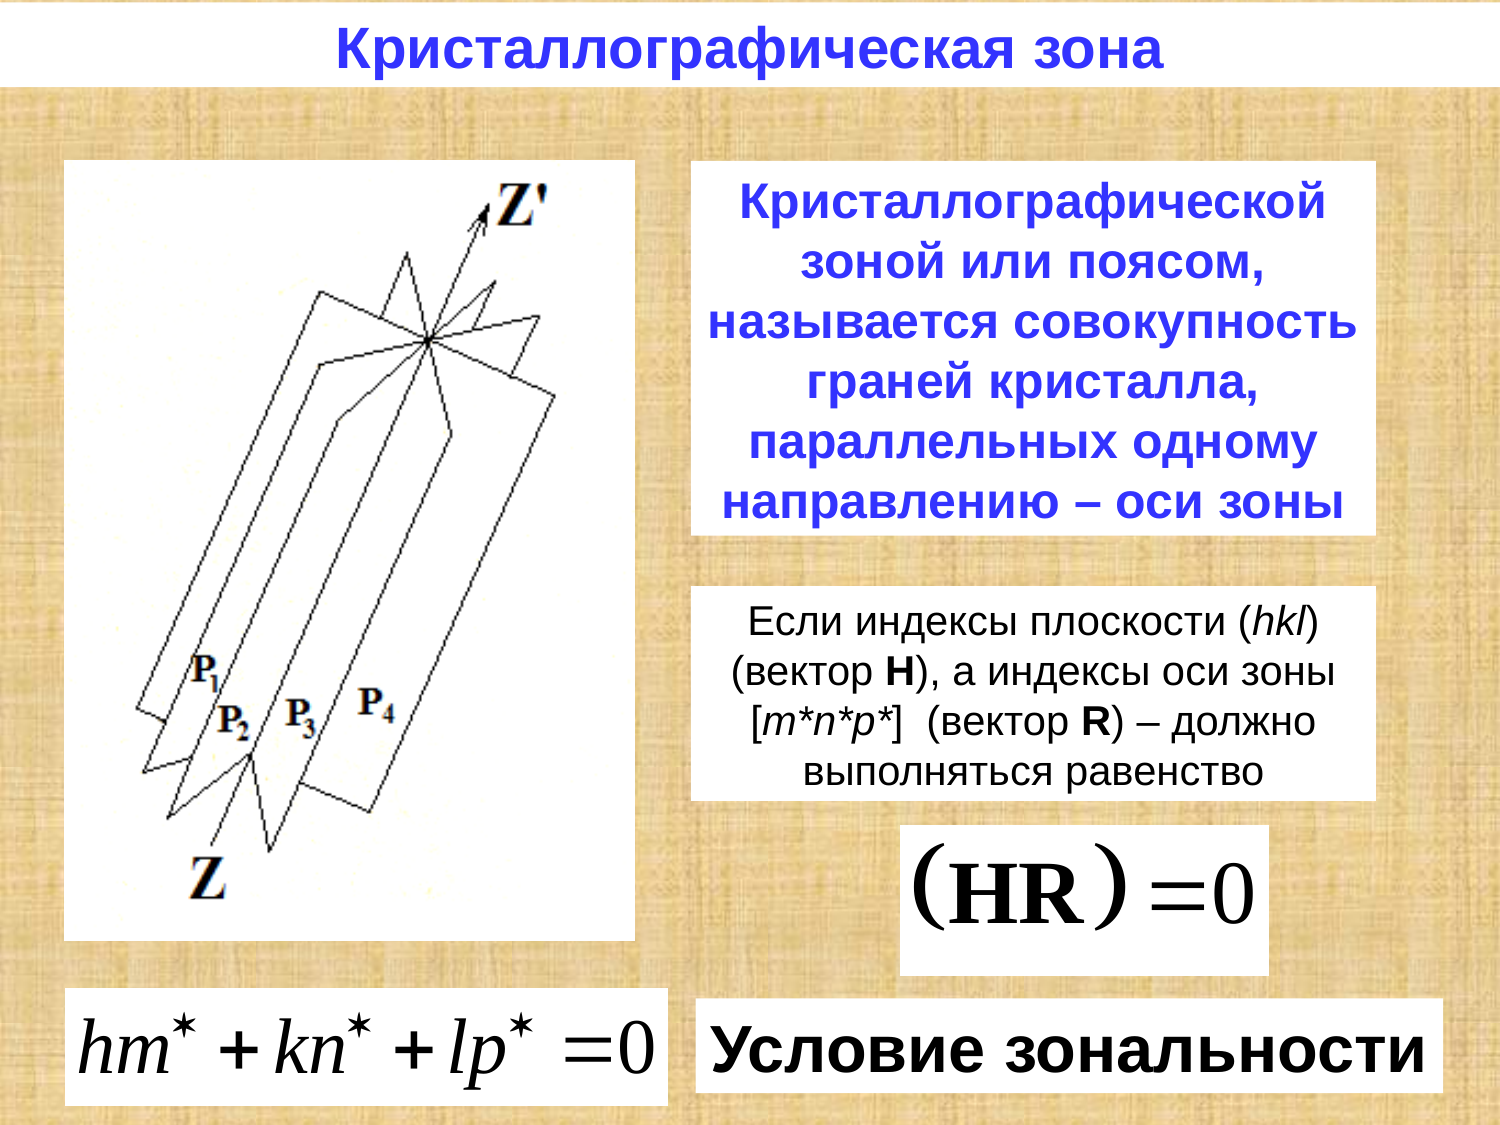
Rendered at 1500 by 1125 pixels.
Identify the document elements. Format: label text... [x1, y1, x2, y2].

text_box Если индексы плоскости (hkl) (вектор H), а индексы оси зоны [m*n*p*] (вектор R) – должно выполняться равенство [690, 586, 1376, 801]
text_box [64, 987, 669, 1107]
picture [0, 88, 1500, 1125]
text_box Условие зональности [695, 998, 1444, 1094]
text_box Кристаллографической зоной или поясом, называется совокупность граней кристалла, параллельных одному направлению – оси зоны [690, 160, 1376, 536]
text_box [899, 824, 1270, 977]
text_box Кристаллографическая зона [0, 2, 1500, 88]
